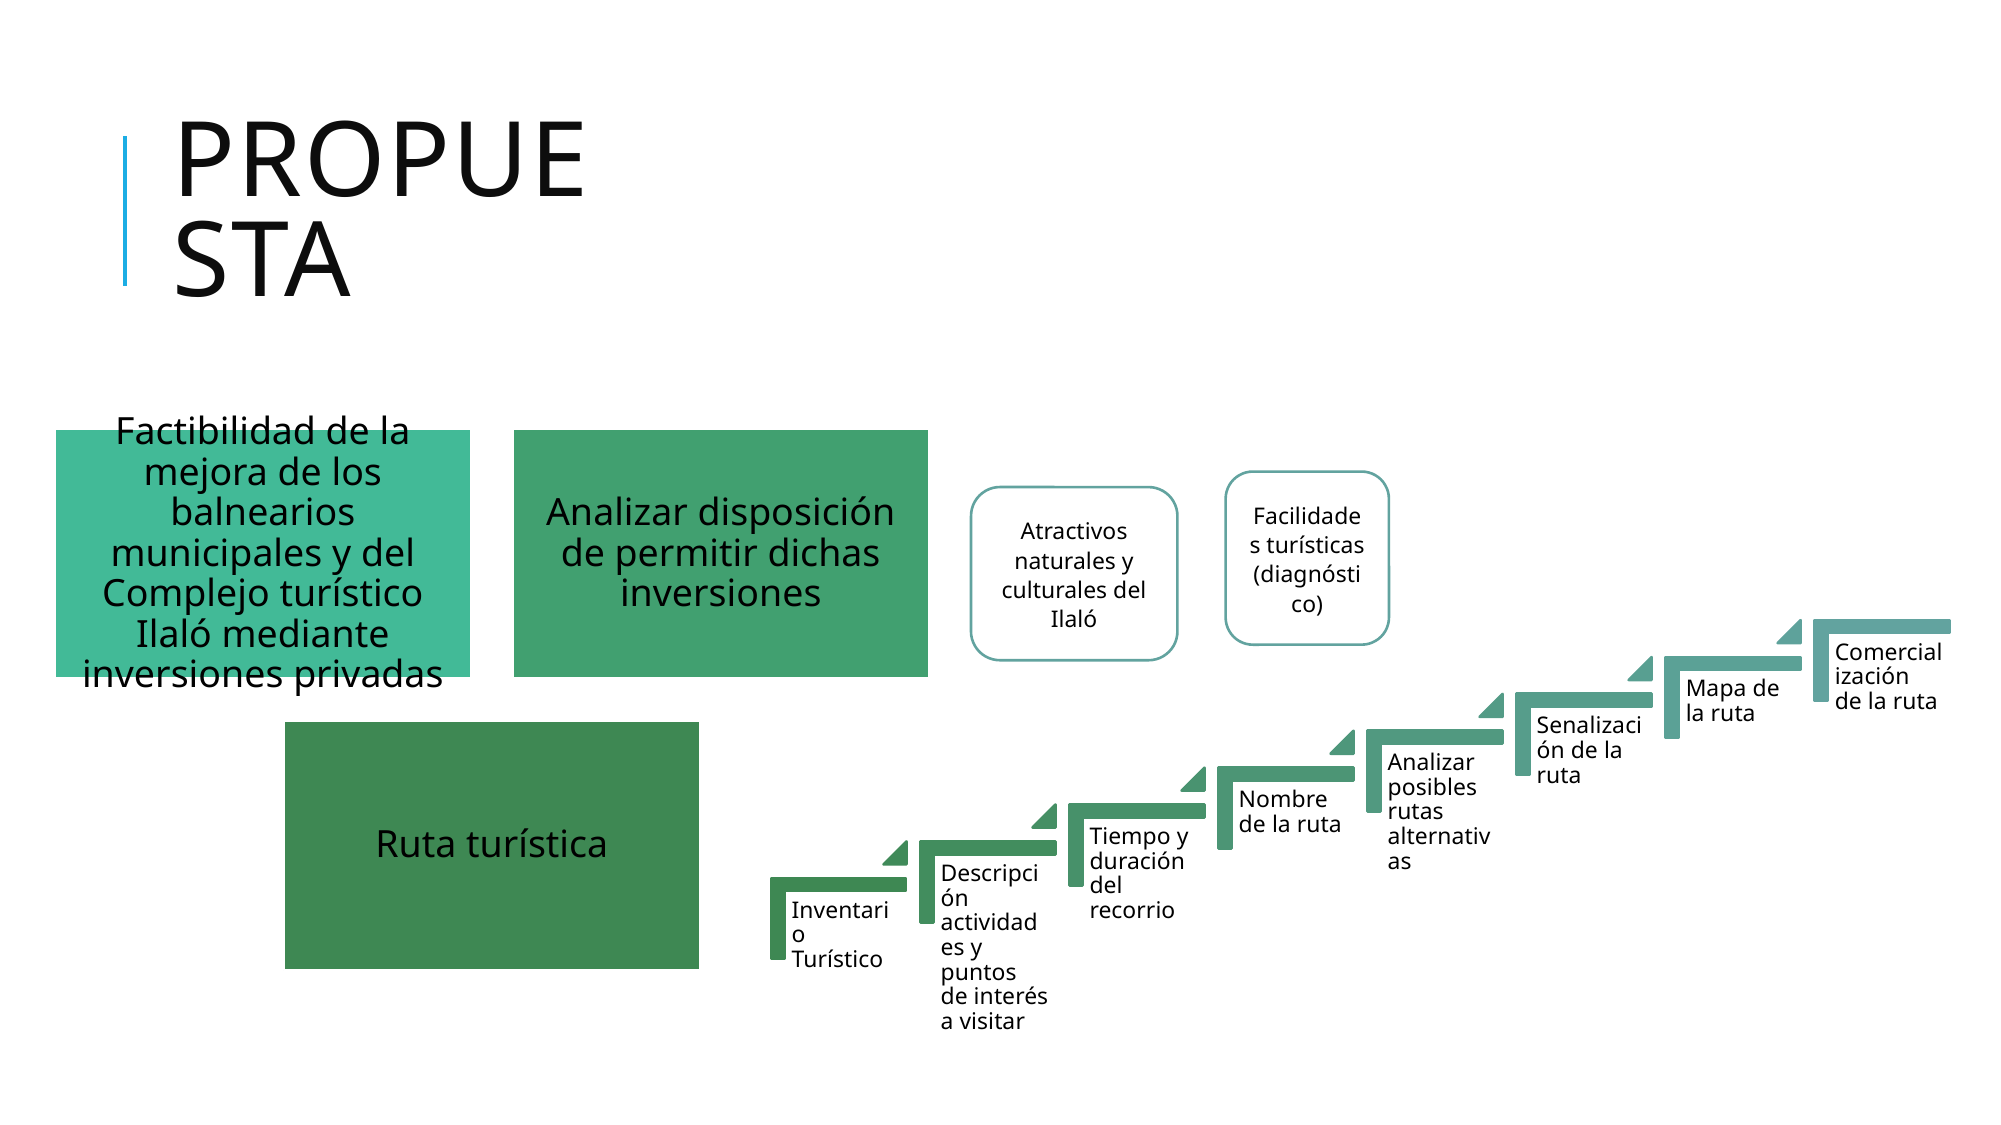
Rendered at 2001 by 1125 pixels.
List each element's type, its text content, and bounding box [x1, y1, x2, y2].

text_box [770, 433, 1951, 1125]
title propuesta [157, 93, 640, 340]
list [54, 369, 930, 1030]
